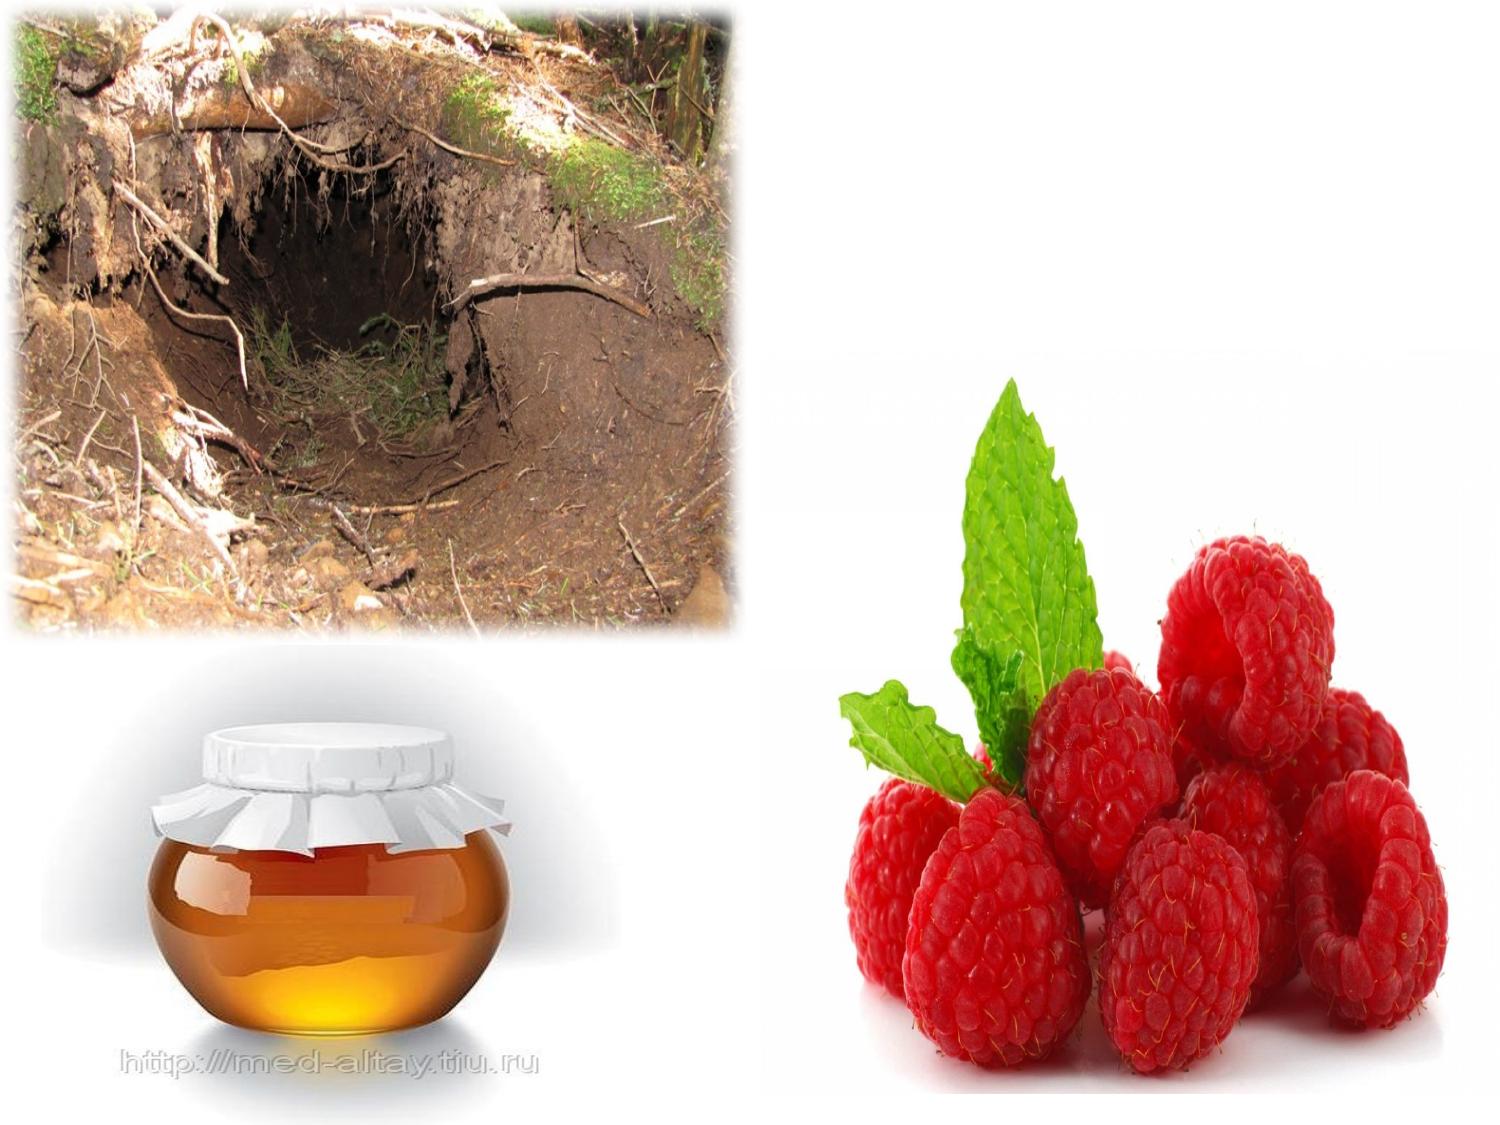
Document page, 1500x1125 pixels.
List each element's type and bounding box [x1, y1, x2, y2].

list [0, 0, 747, 646]
picture [41, 644, 621, 1125]
picture [761, 349, 1500, 1095]
